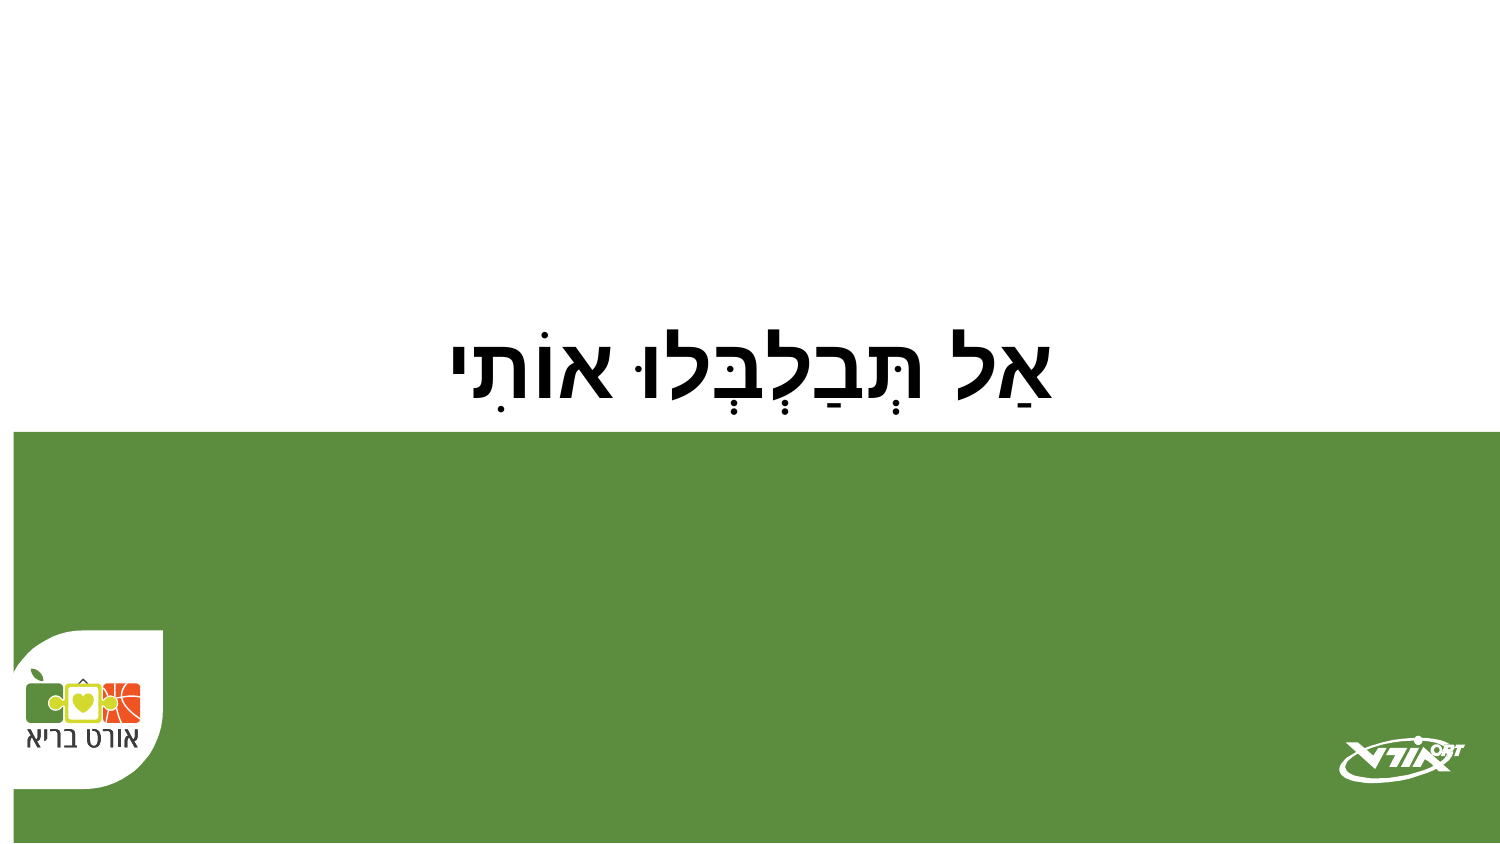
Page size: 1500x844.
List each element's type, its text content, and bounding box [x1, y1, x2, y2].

title אַל תְּבַלְבְּלוּ אוֹתִי [187, 138, 1313, 432]
